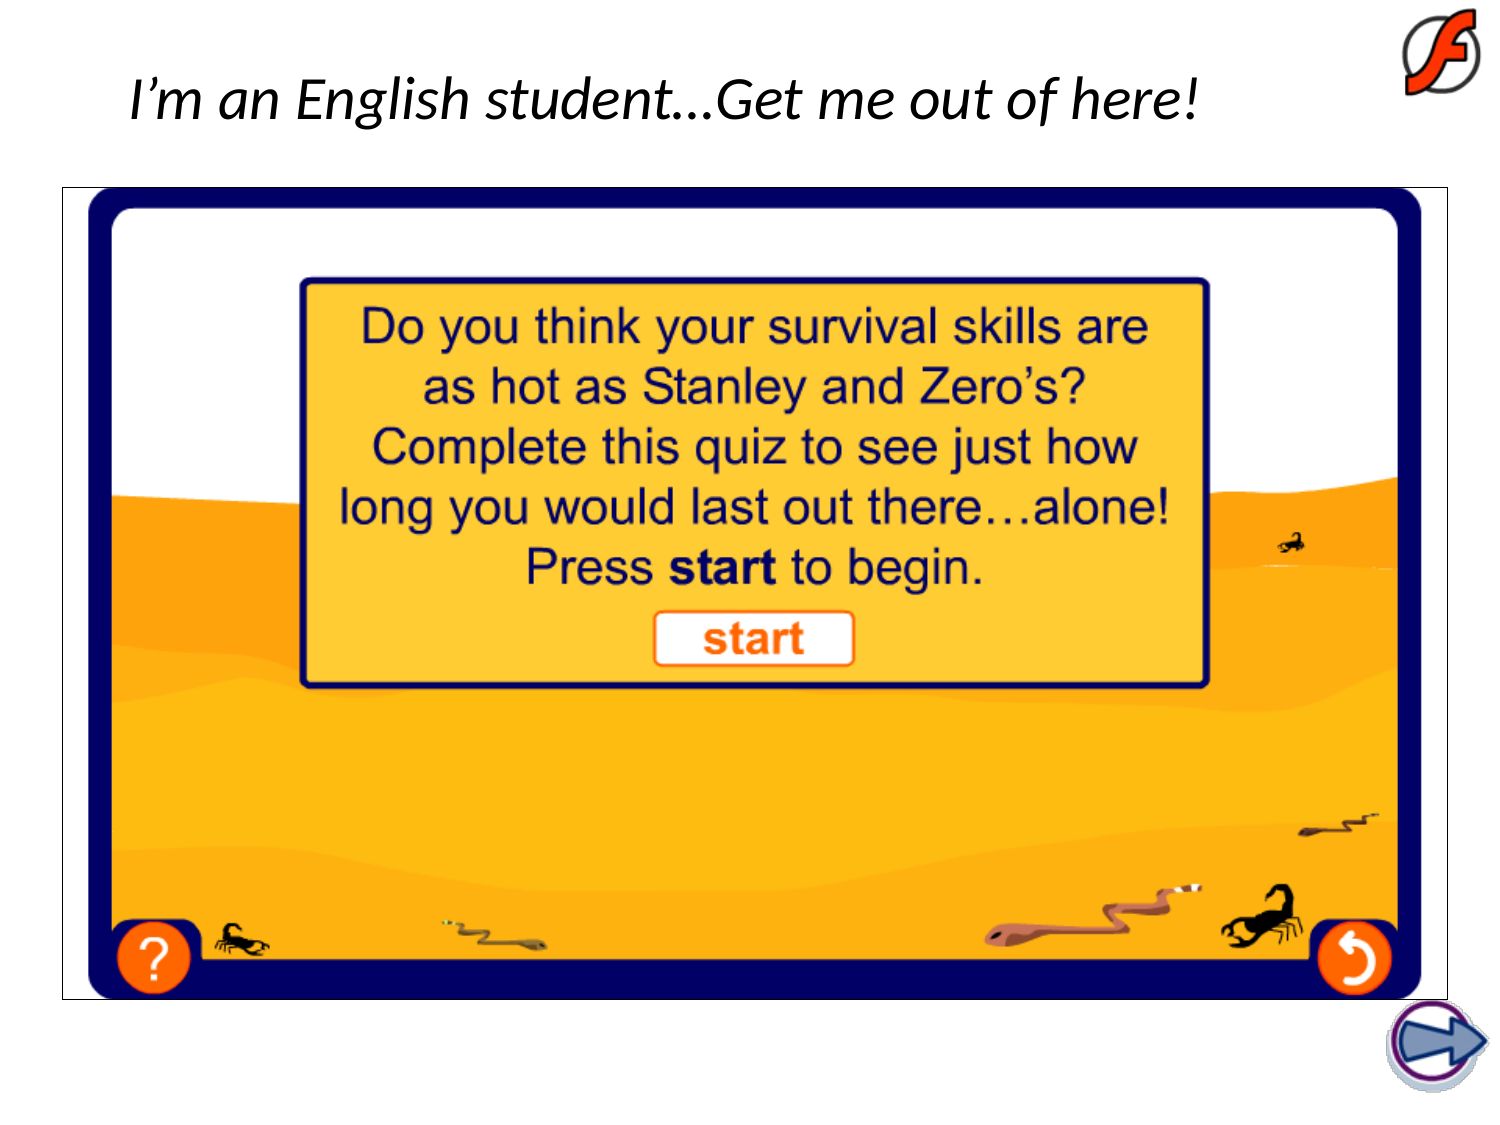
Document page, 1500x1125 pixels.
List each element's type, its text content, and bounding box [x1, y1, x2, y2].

picture [63, 188, 1447, 999]
title I’m an English student…Get me out of here! [37, 50, 1308, 141]
text_box [1293, 0, 1500, 126]
picture [1399, 6, 1483, 98]
picture [1385, 999, 1490, 1094]
